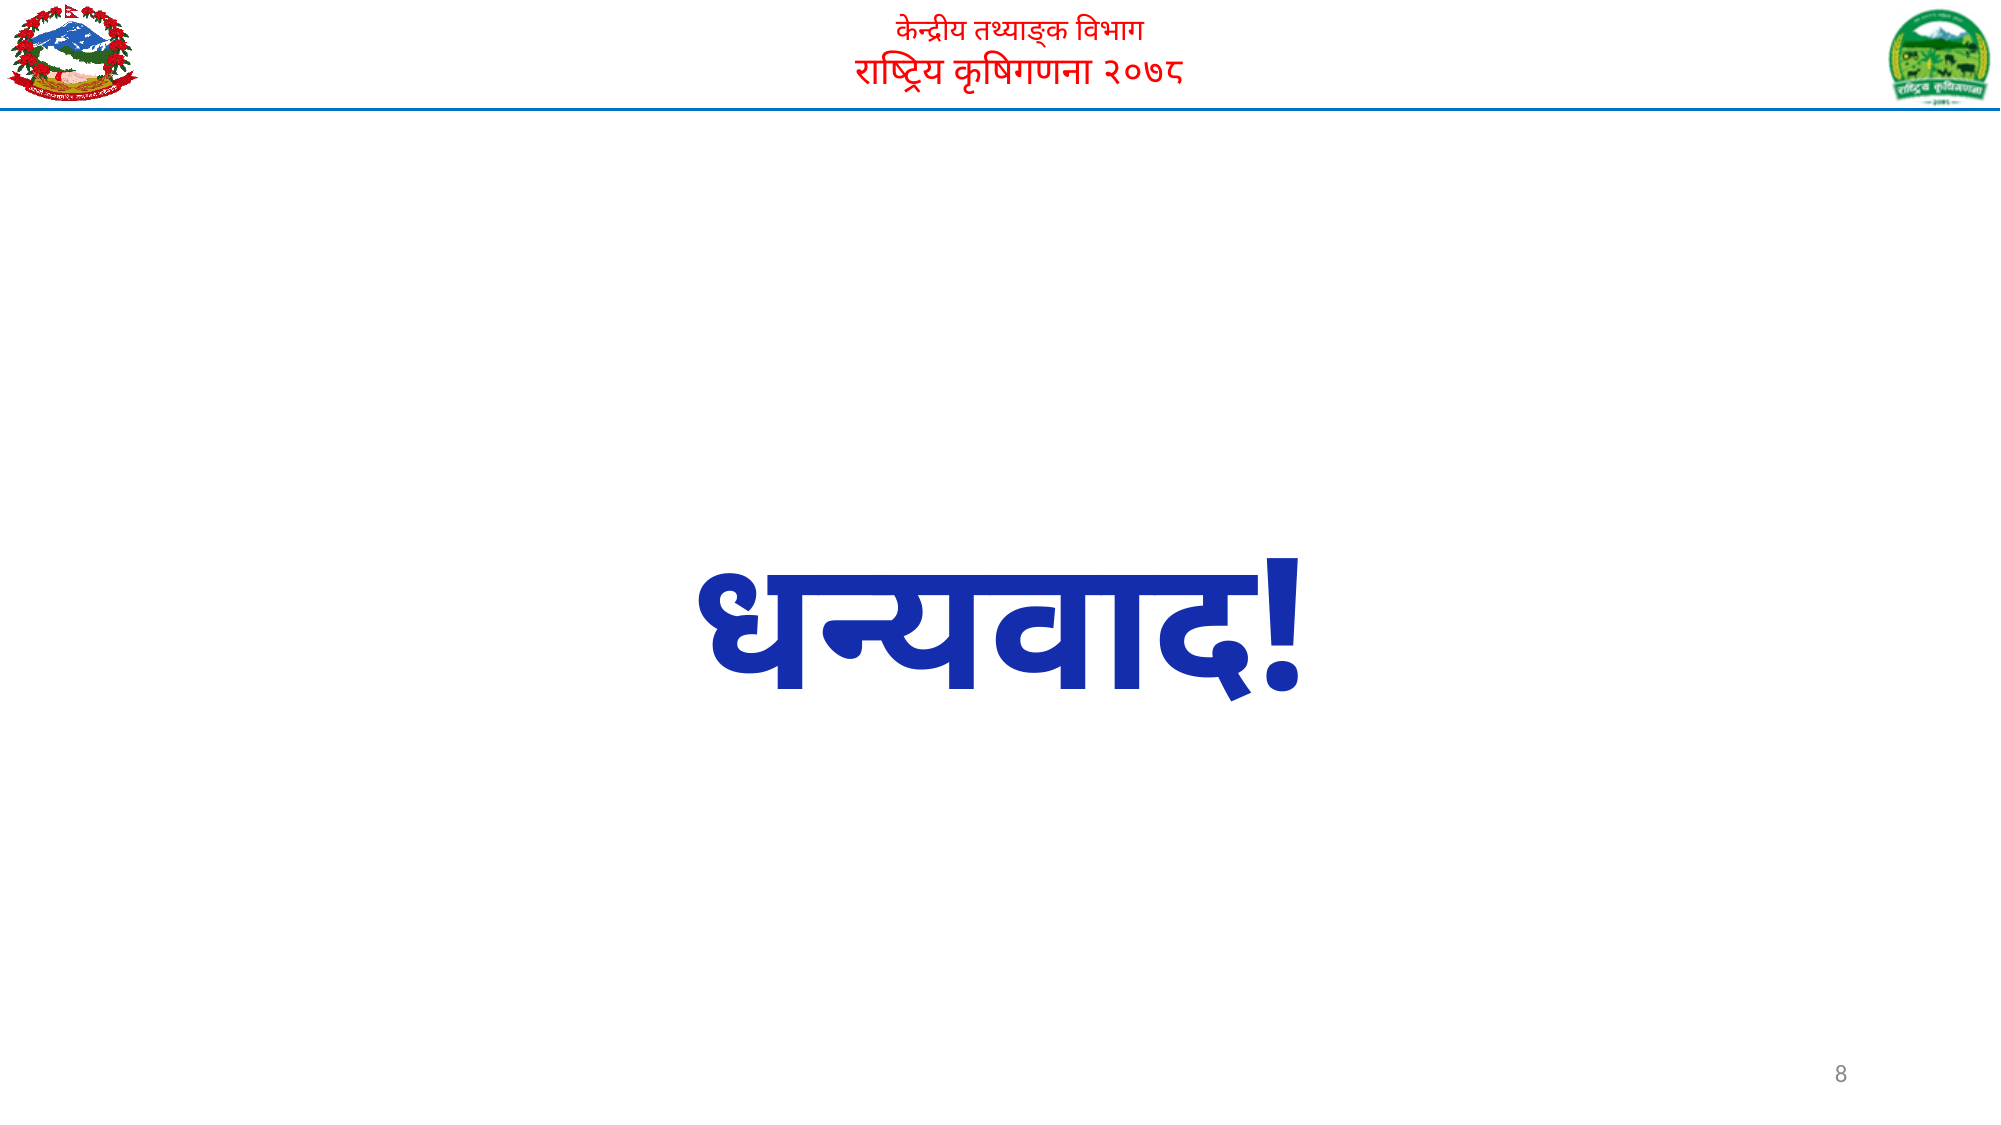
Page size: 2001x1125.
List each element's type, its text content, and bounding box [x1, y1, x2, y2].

picture [1887, 4, 1993, 108]
picture [7, 4, 138, 101]
slide_number 8 [1412, 1042, 1863, 1103]
text_box धन्यवाद! [676, 499, 1324, 734]
